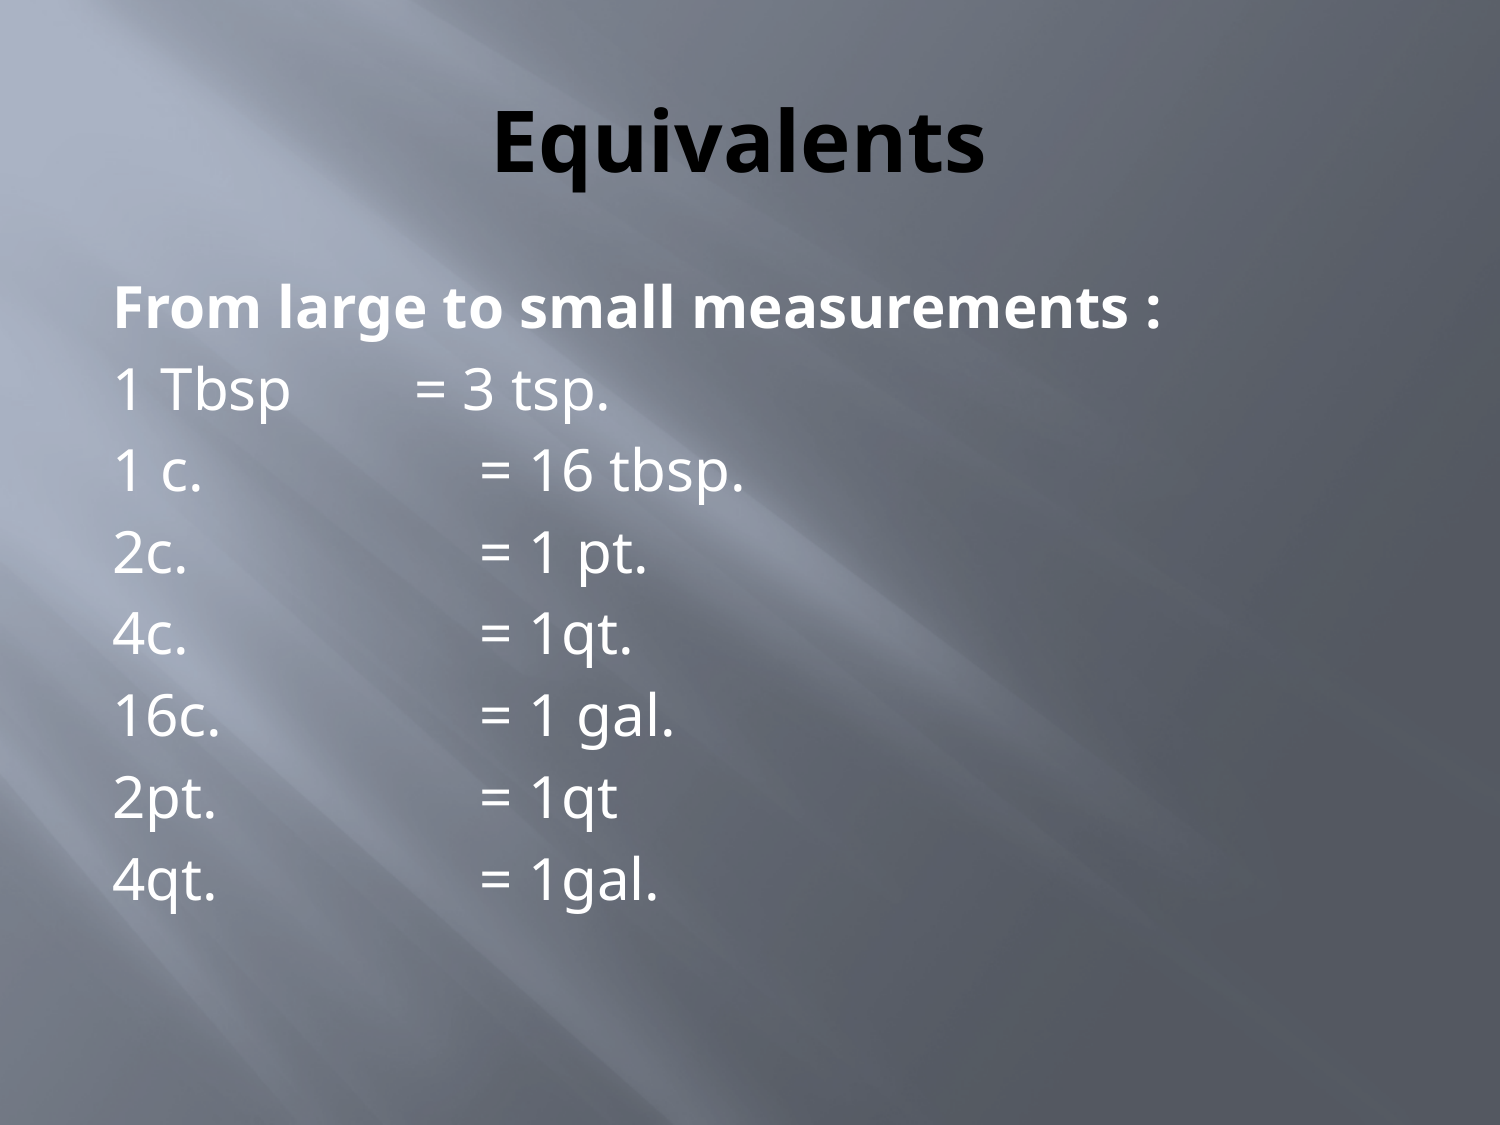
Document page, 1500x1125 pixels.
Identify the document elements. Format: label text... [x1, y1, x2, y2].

list From large to small measurements : 1 Tbsp = 3 tsp. 1 c. = 16 tbsp. 2c. = 1 pt. 4c. = 1qt. 16c. = 1 gal. 2pt. = 1qt 4qt. = 1gal. [75, 262, 1425, 1035]
title Equivalents [75, 45, 1425, 233]
